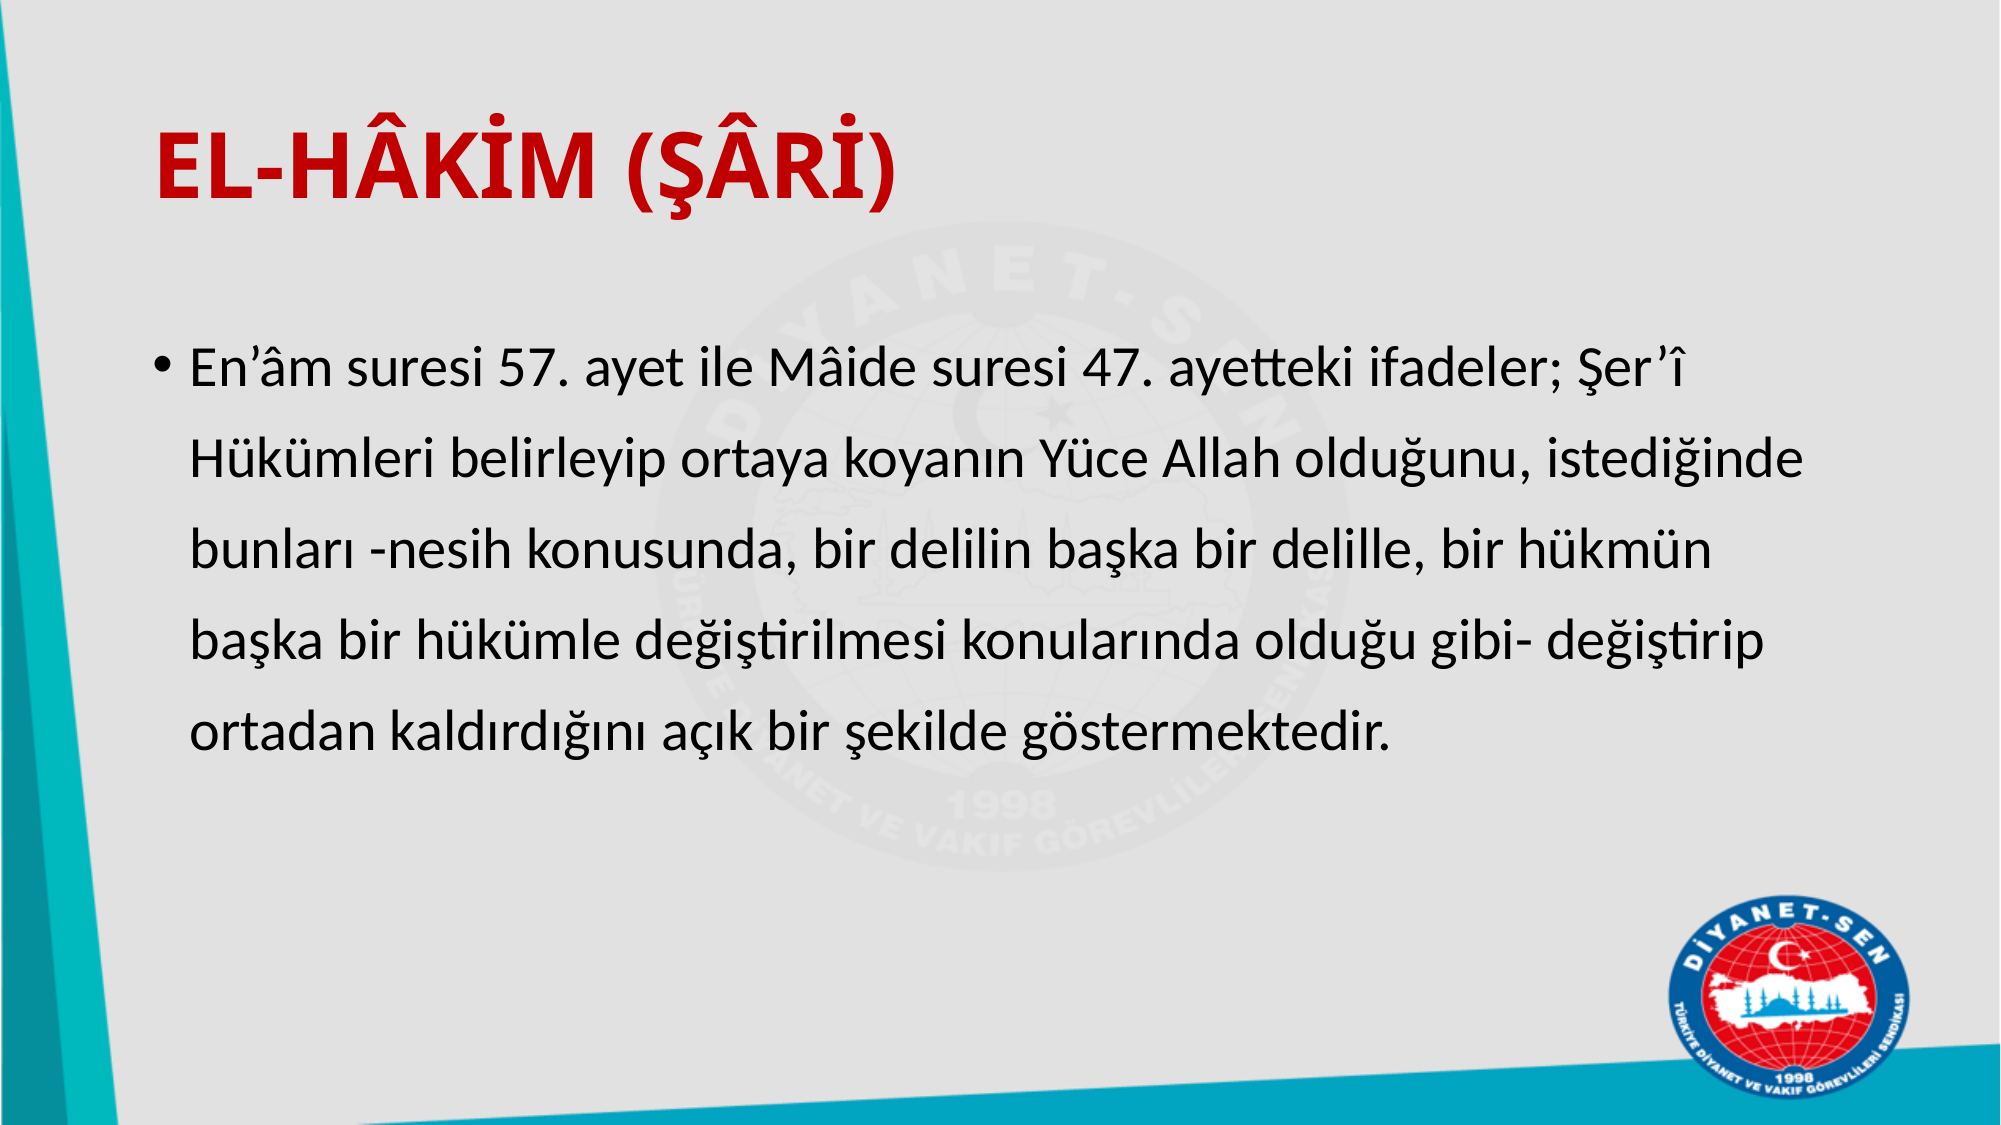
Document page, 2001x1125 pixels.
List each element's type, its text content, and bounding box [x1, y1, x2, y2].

picture [0, 0, 2001, 1125]
title EL-HÂKİM (ŞÂRİ) [137, 59, 1863, 278]
list En’âm suresi 57. ayet ile Mâide suresi 47. ayetteki ifadeler; Şer’î Hükümleri belirleyip ortaya koyanın Yüce Allah olduğunu, istediğinde bunları -nesih konusunda, bir delilin başka bir delille, bir hükmün başka bir hükümle değiştirilmesi konularında olduğu gibi- değiştirip ortadan kaldırdığını açık bir şekilde göstermektedir. [137, 299, 1863, 1014]
